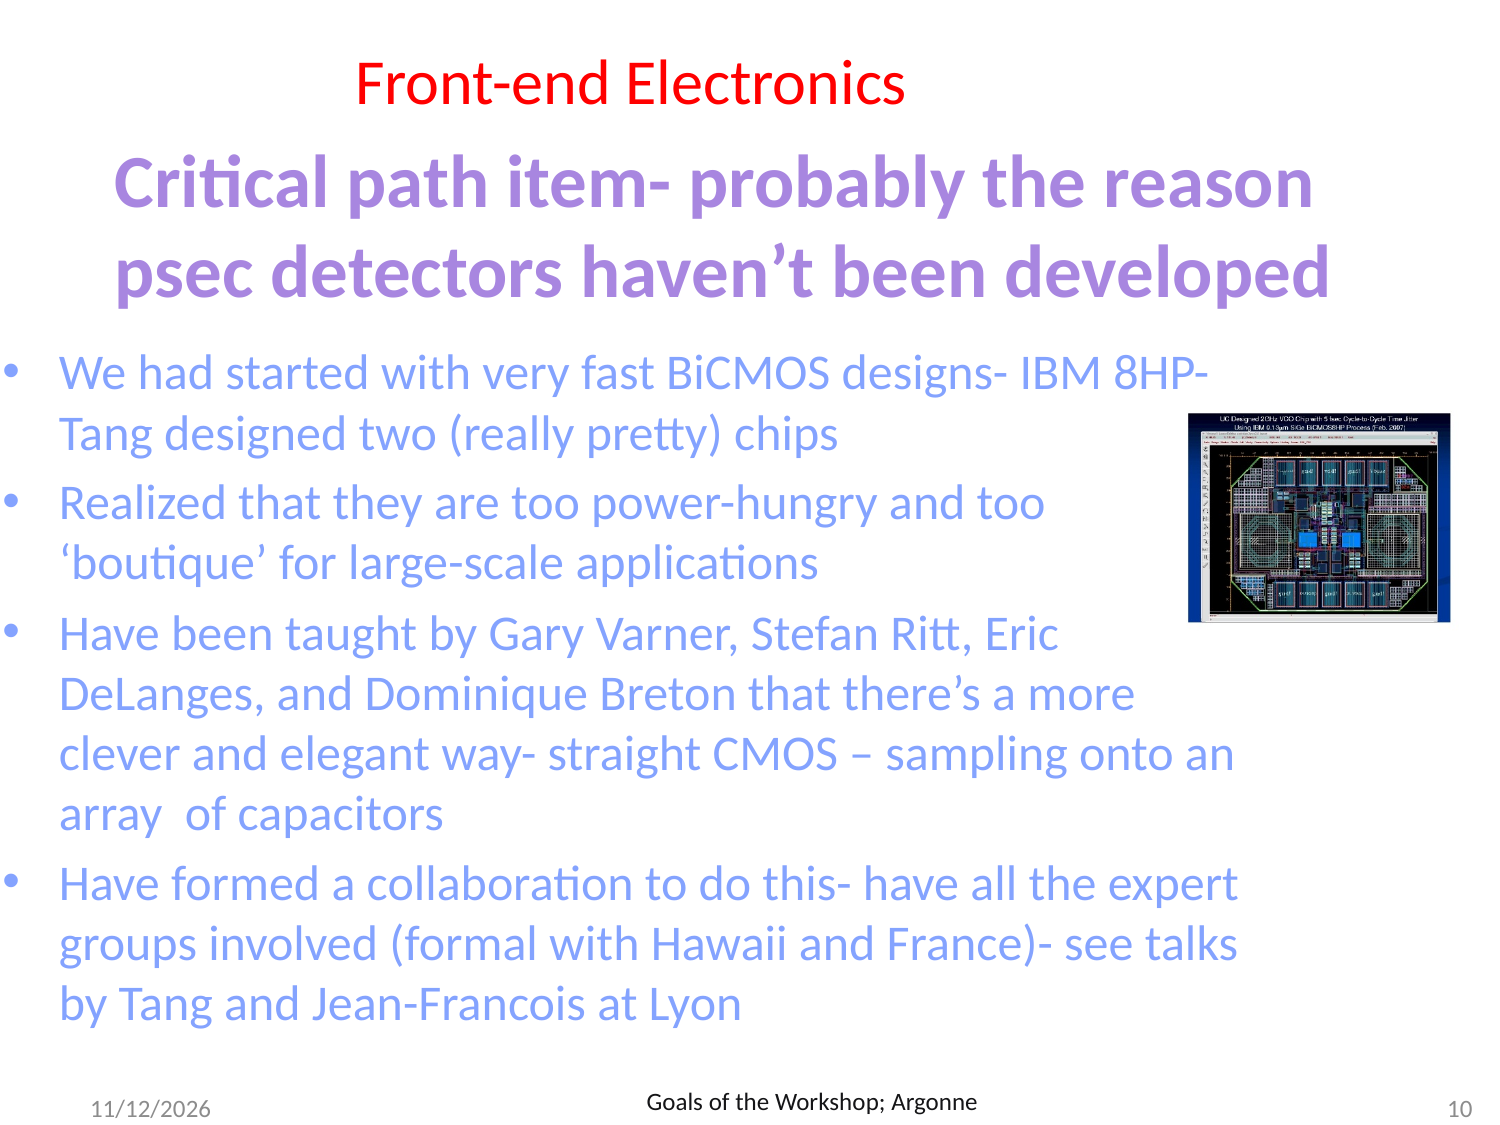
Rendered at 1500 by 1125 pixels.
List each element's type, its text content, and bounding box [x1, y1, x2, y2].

slide_number 10 [1137, 1077, 1488, 1125]
text_box Critical path item- probably the reason psec detectors haven’t been developed [99, 124, 1450, 320]
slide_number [75, 1077, 425, 1125]
footer Goals of the Workshop; Argonne [549, 1075, 1075, 1125]
title Front-end Electronics [75, 32, 1188, 125]
list We had started with very fast BiCMOS designs- IBM 8HP-Tang designed two (really pretty) chips Realized that they are too power-hungry and too ‘boutique’ for large-scale applications Have been taught by Gary Varner, Stefan Ritt, Eric DeLanges, and Dominique Breton that there’s a more clever and elegant way- straight CMOS – sampling onto an array of capacitors Have formed a collaboration to do this- have all the expert groups involved (formal with Hawaii and France)- see talks by Tang and Jean-Francois at Lyon [0, 332, 1275, 1075]
picture [1174, 399, 1463, 636]
